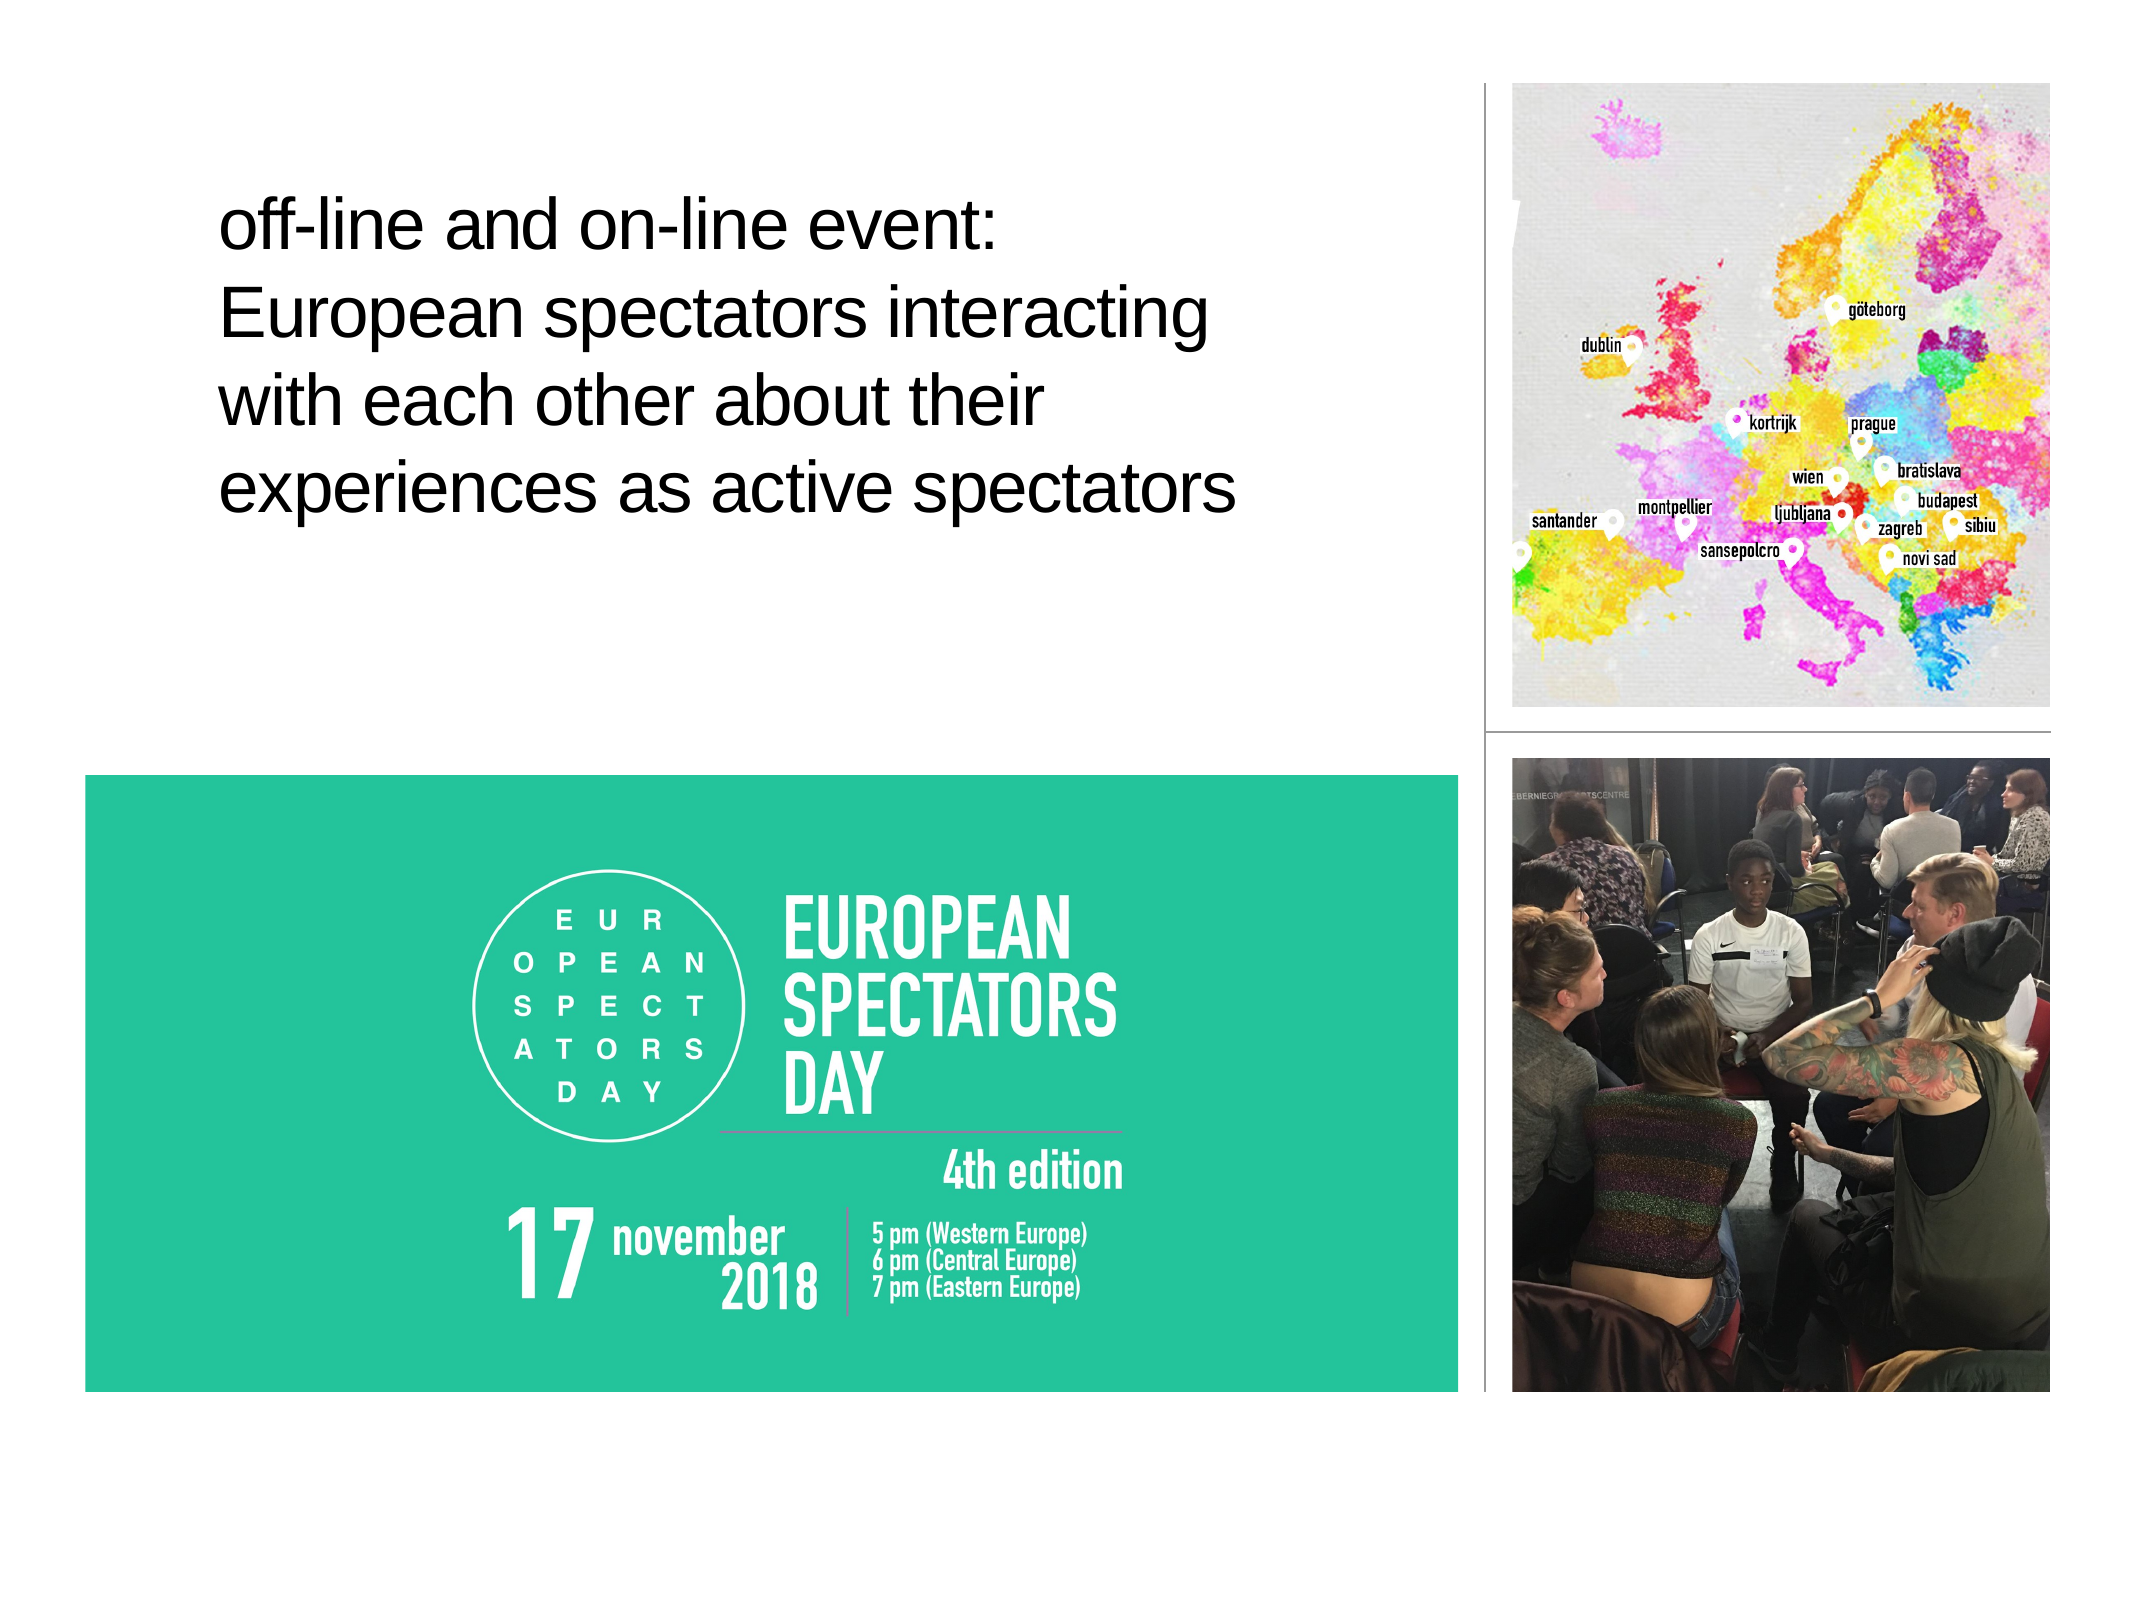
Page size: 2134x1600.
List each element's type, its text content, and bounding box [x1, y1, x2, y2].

title off-line and on-line event: European spectators interacting with each other about their experiences as active spectators [216, 174, 1242, 528]
text_box [85, 775, 1459, 1392]
text_box [1512, 83, 2050, 707]
text_box [1512, 758, 2050, 1392]
